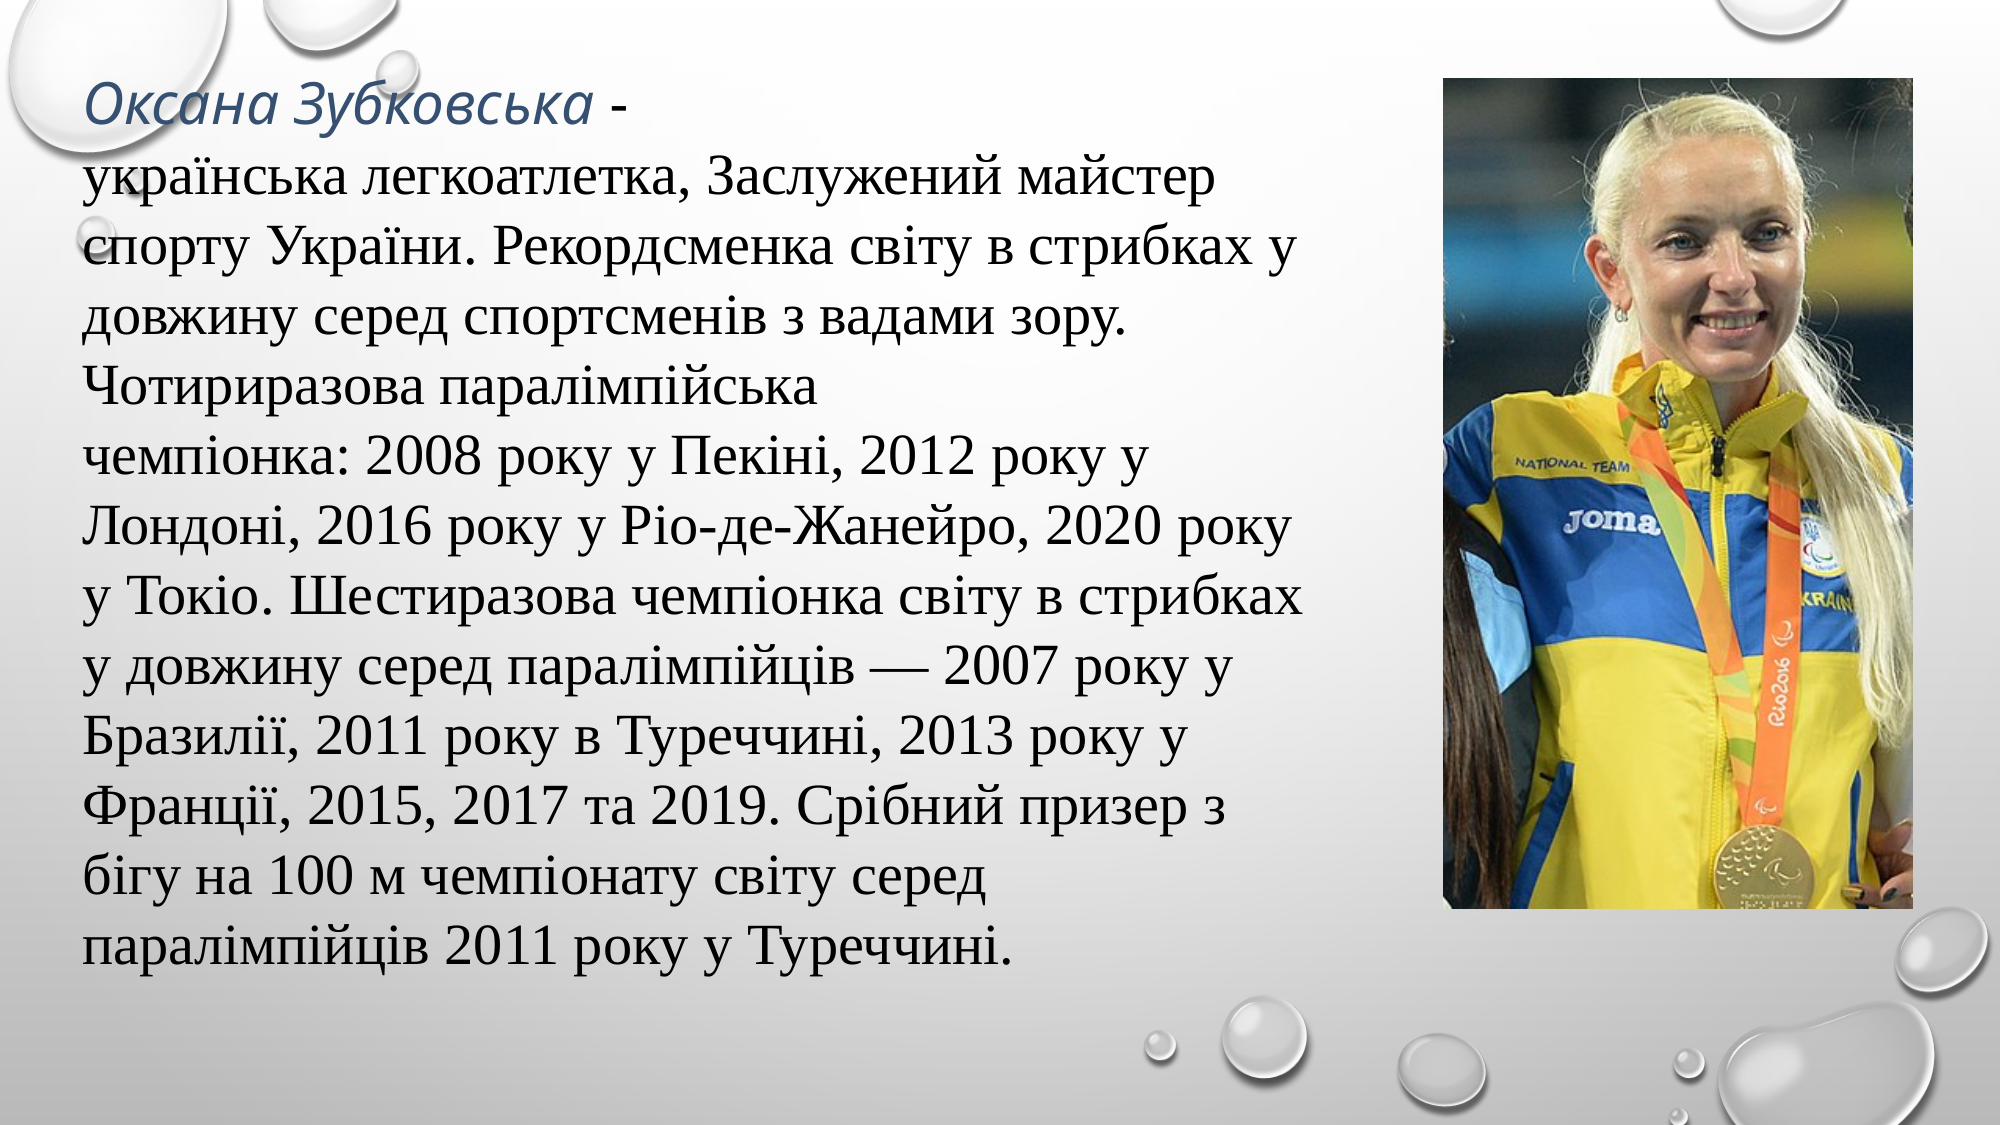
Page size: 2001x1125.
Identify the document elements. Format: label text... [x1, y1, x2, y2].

picture [0, 0, 2000, 1125]
text_box Оксана Зубковська -українська легкоатлетка, Заслужений майстер спорту України. Рекордсменка світу в стрибках у довжину серед спортсменів з вадами зору. Чотириразова паралімпійська чемпіонка: 2008 року у Пекіні, 2012 року у Лондоні, 2016 року у Ріо-де-Жанейро, 2020 року у Токіо. Шестиразова чемпіонка світу в стрибках у довжину серед паралімпійців — 2007 року у Бразилії, 2011 року в Туреччині, 2013 року у Франції, 2015, 2017 та 2019. Срібний призер з бігу на 100 м чемпіонату світу серед паралімпійців 2011 року у Туреччині. [67, 58, 1350, 1029]
